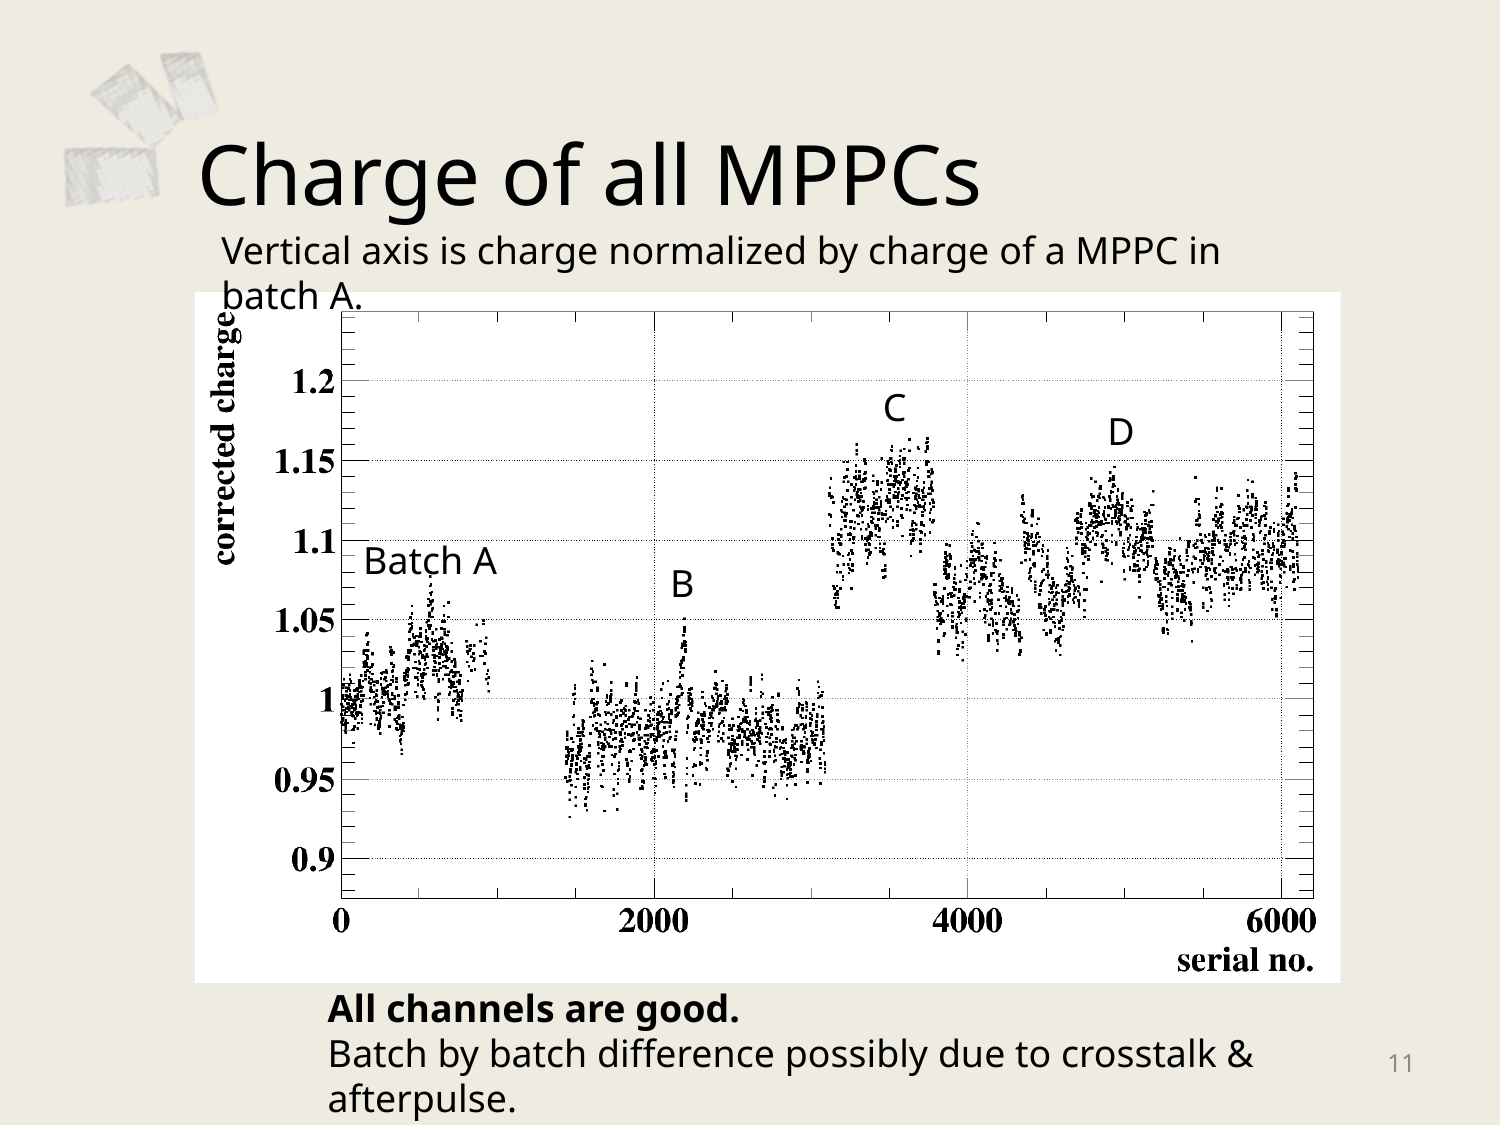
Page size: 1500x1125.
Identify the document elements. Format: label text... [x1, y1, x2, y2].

text_box All channels are good. Batch by batch difference possibly due to crosstalk & afterpulse. [312, 977, 1459, 1125]
title Charge of all MPPCs [183, 78, 1365, 266]
text_box Vertical axis is charge normalized by charge of a MPPC in batch A. [206, 219, 1329, 290]
picture [194, 292, 1341, 983]
